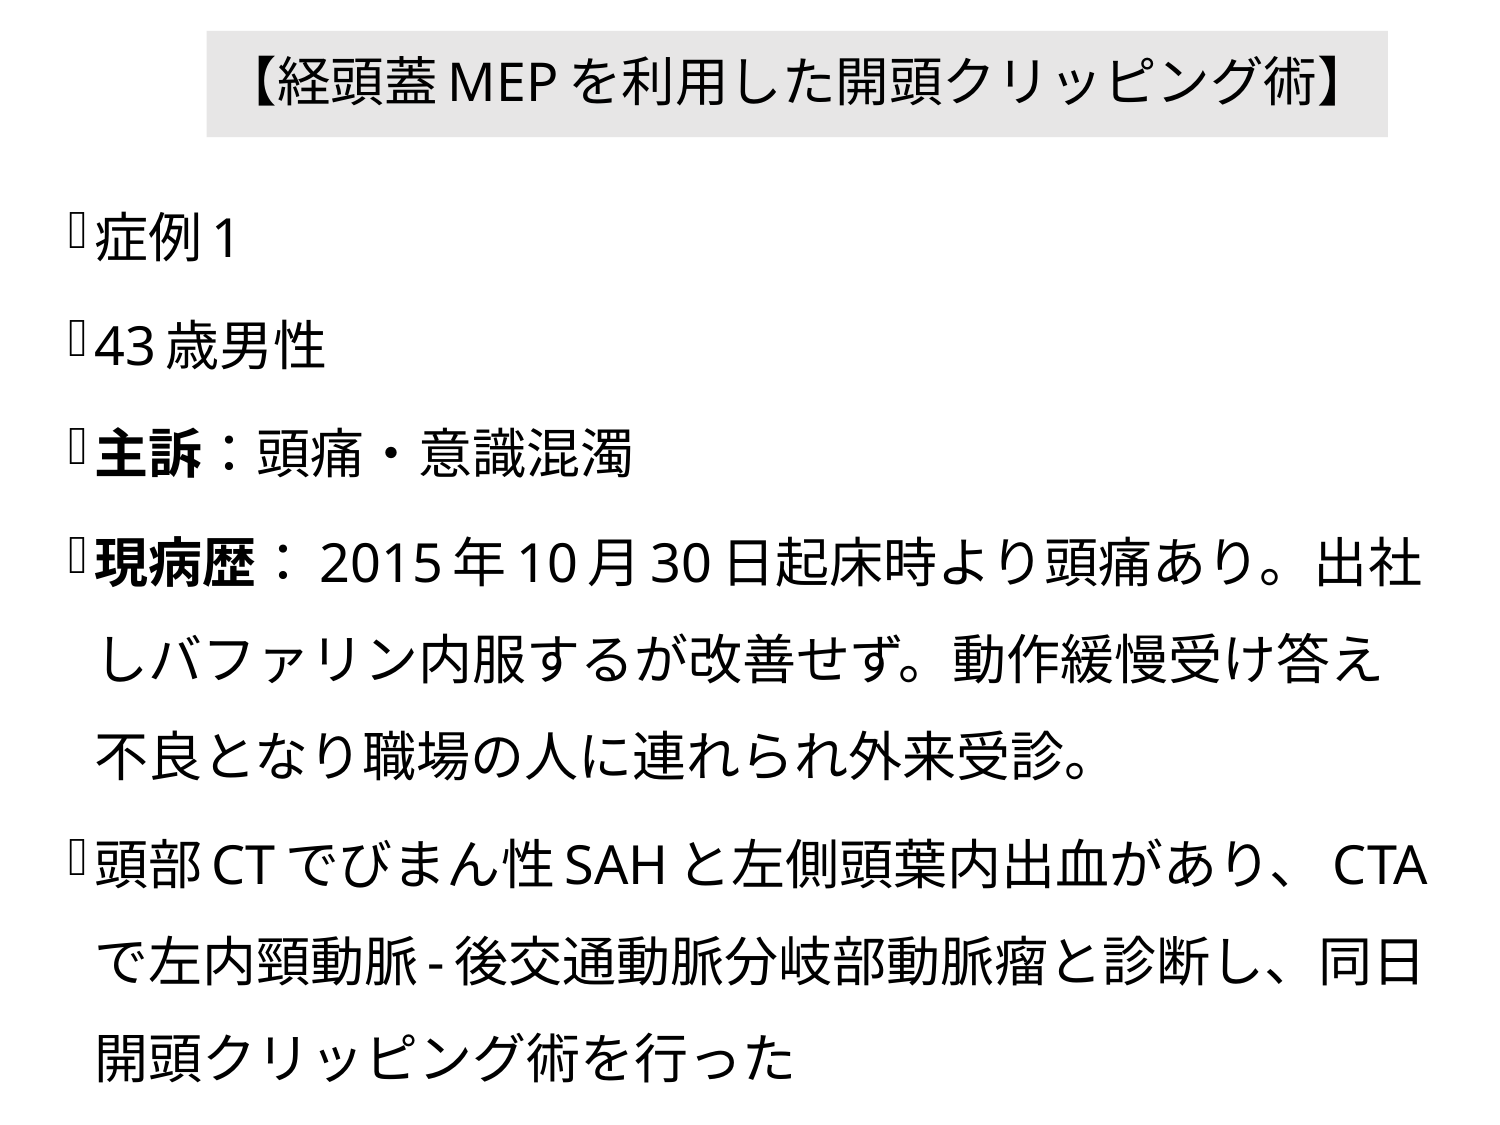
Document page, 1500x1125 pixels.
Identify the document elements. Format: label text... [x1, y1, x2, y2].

list 症例1 43歳男性 主訴：頭痛・意識混濁 現病歴：2015年10月30日起床時より頭痛あり。出社しバファリン内服するが改善せず。動作緩慢受け答え不良となり職場の人に連れられ外来受診。 頭部CTでびまん性SAHと左側頭葉内出血があり、CTAで左内頸動脈-後交通動脈分岐部動脈瘤と診断し、同日開頭クリッピング術を行った [53, 163, 1447, 1106]
title 【経頭蓋MEPを利用した開頭クリッピング術】 [206, 30, 1388, 138]
